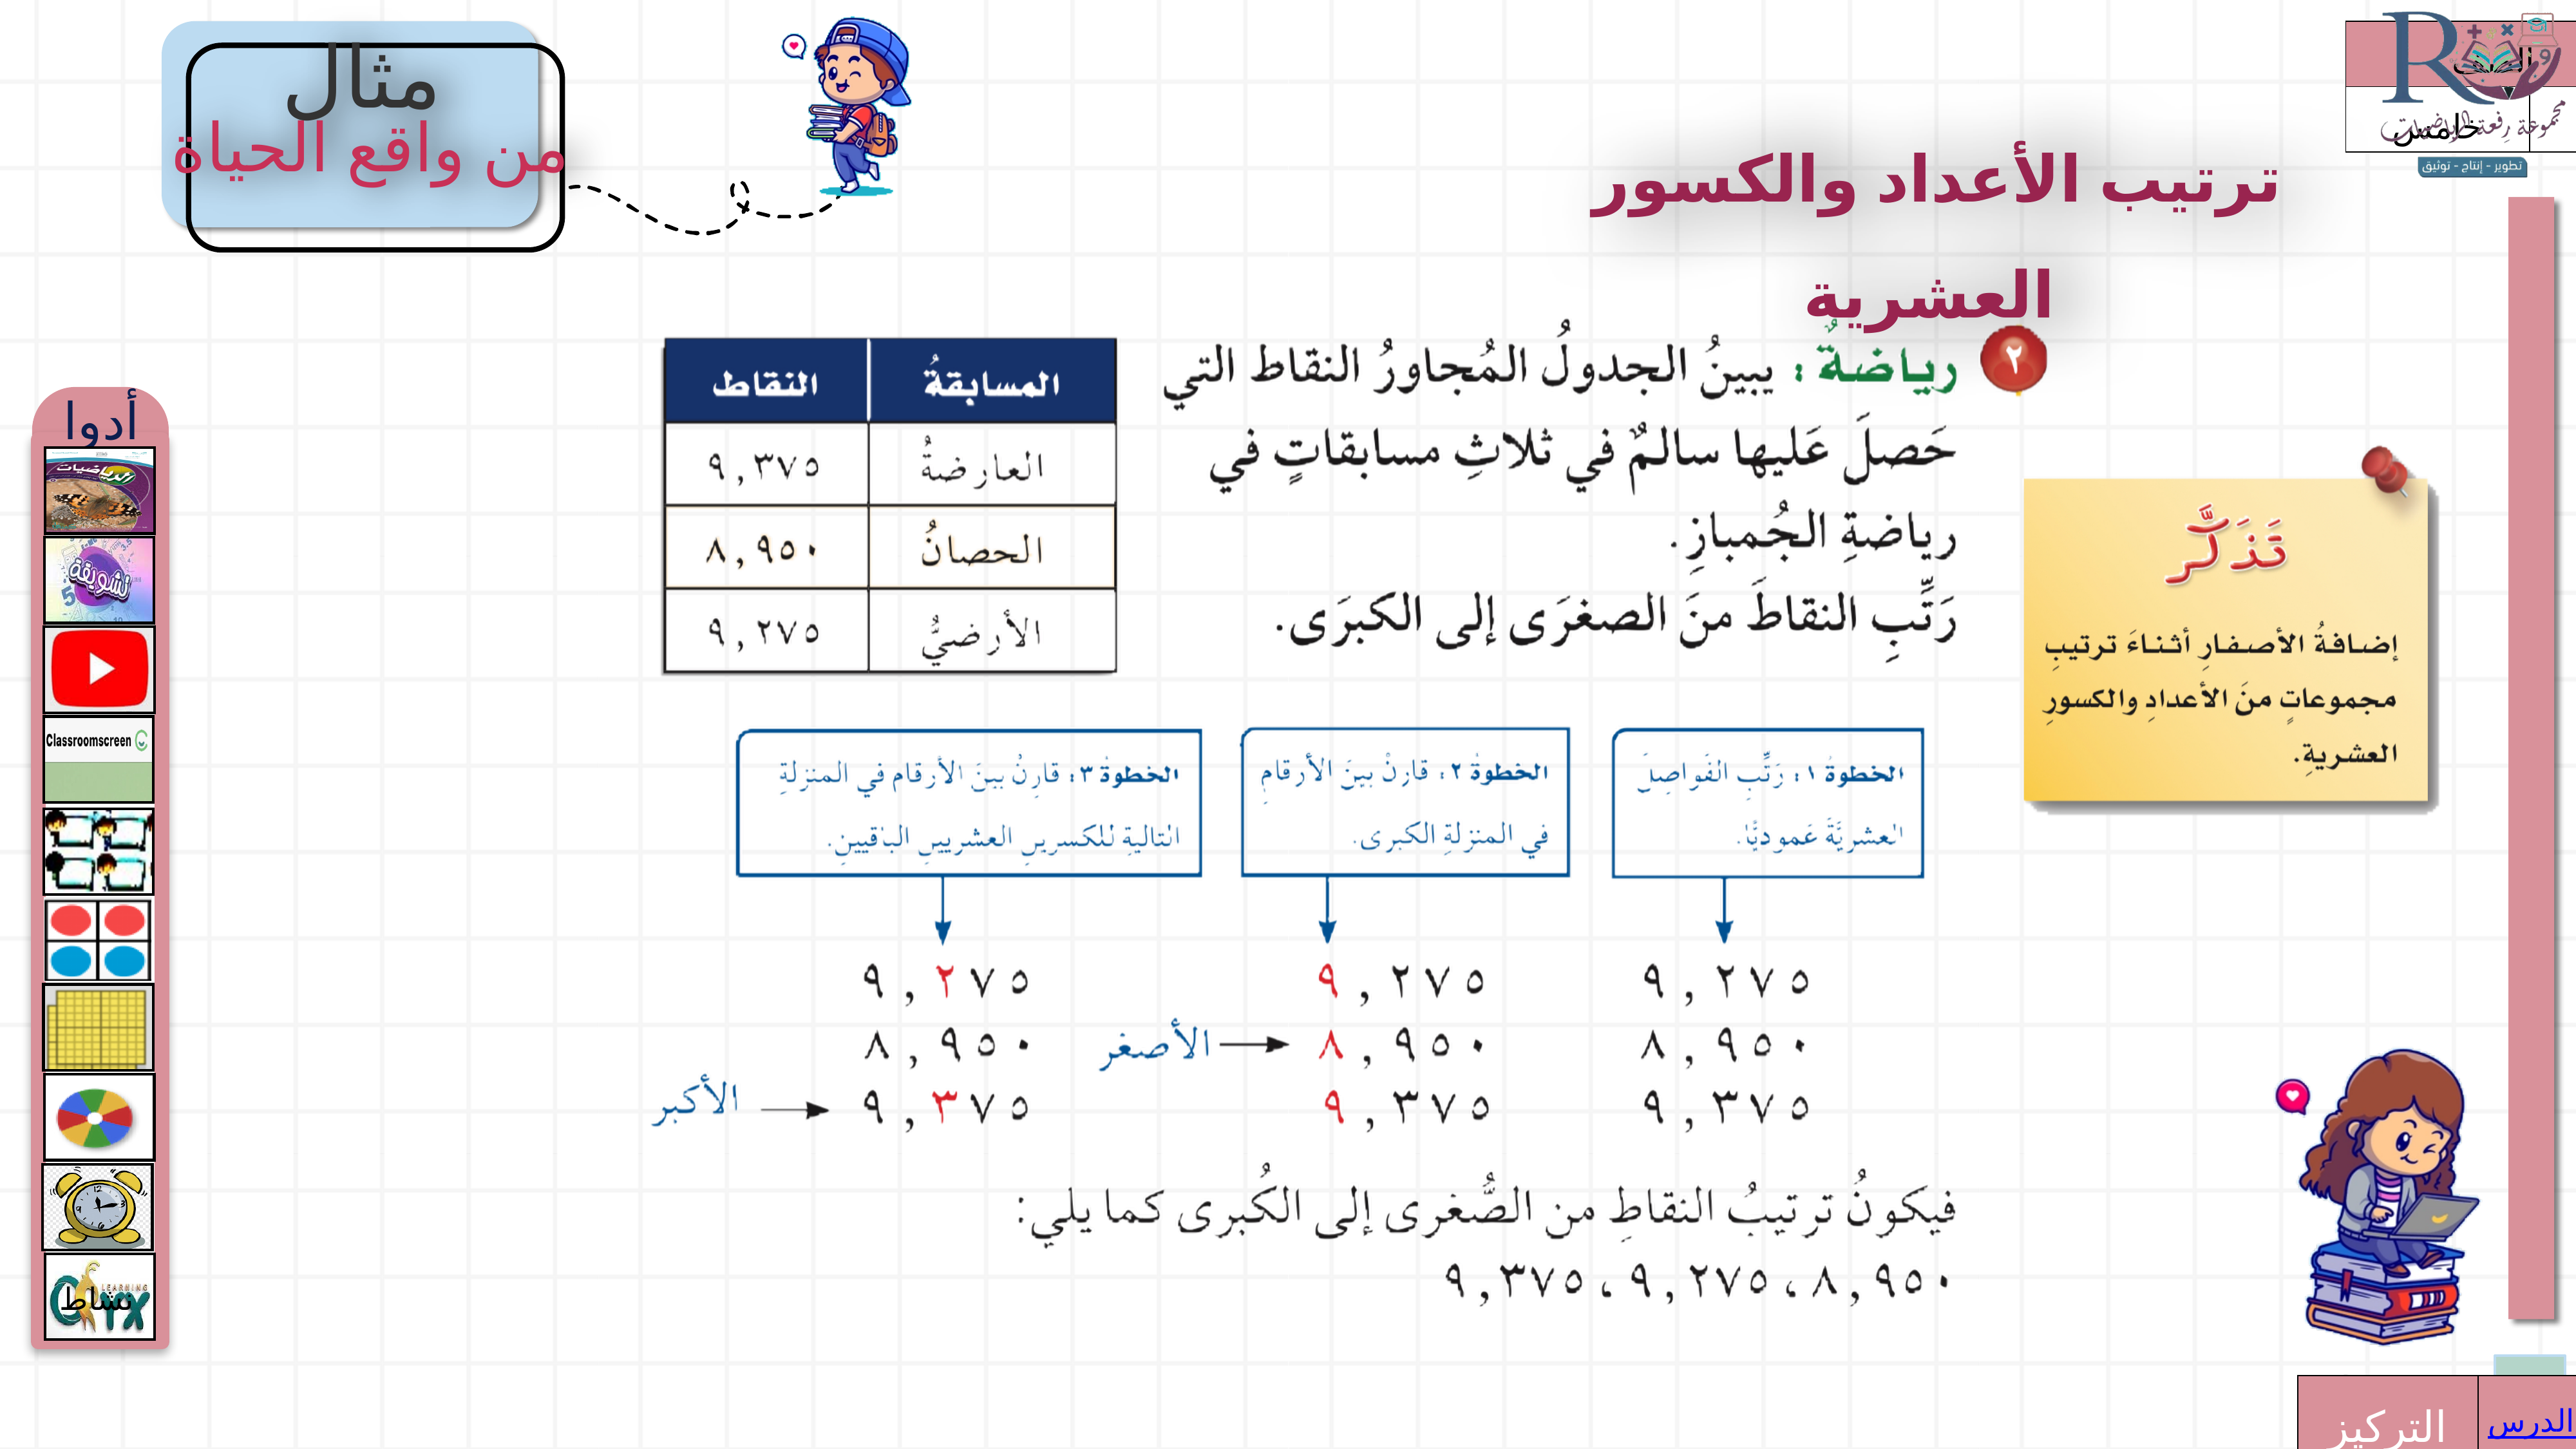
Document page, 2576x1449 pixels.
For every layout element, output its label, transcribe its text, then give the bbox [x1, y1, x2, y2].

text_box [143, 8, 954, 251]
picture [2372, 0, 2576, 185]
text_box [0, 375, 194, 1342]
table_header فكرة الدرس [2479, 1376, 2576, 1449]
picture [2207, 1031, 2576, 1375]
title ترتيب الأعداد والكسور العشرية [1493, 128, 2382, 303]
table_header التركيز [2298, 1376, 2477, 1449]
picture [548, 289, 2465, 1320]
